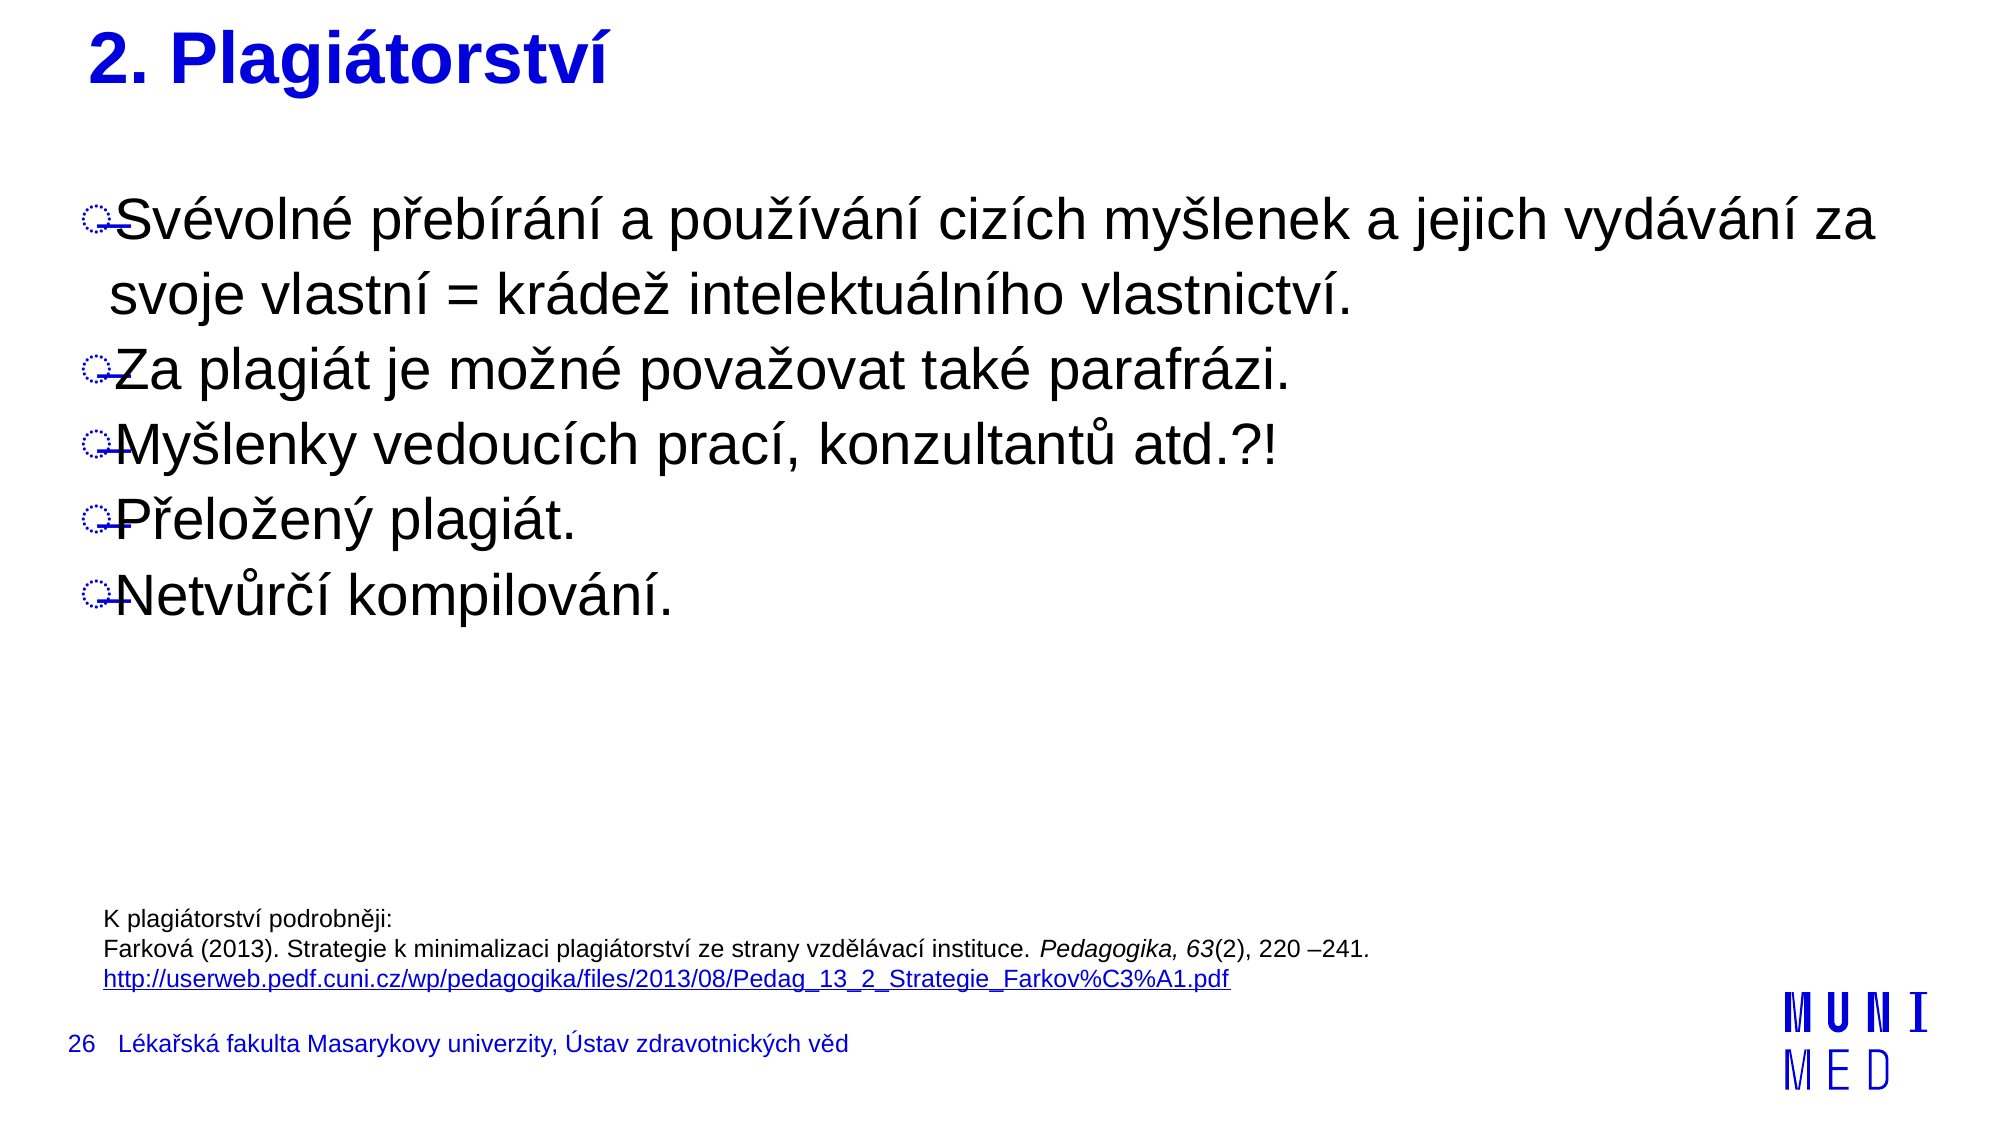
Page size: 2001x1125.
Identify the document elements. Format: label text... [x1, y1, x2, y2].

slide_number 26 [67, 1021, 110, 1063]
list Svévolné přebírání a používání cizích myšlenek a jejich vydávání za svoje vlastní = krádež intelektuálního vlastnictví. Za plagiát je možné považovat také parafrázi. Myšlenky vedoucích prací, konzultantů atd.?! Přeložený plagiát. Netvůrčí kompilování. [67, 176, 1985, 745]
text_box K plagiátorství podrobněji: Farková (2013). Strategie k minimalizaci plagiátorství ze strany vzdělávací instituce. Pedagogika, 63(2), 220 –241. http://userweb.pedf.cuni.cz/wp/pedagogika/files/2013/08/Pedag_13_2_Strategie_Farkov%C3%A1.pdf [88, 895, 1983, 1000]
footer Lékařská fakulta Masarykovy univerzity, Ústav zdravotnických věd [118, 1021, 1418, 1063]
title 2. Plagiátorství [88, 24, 1853, 99]
